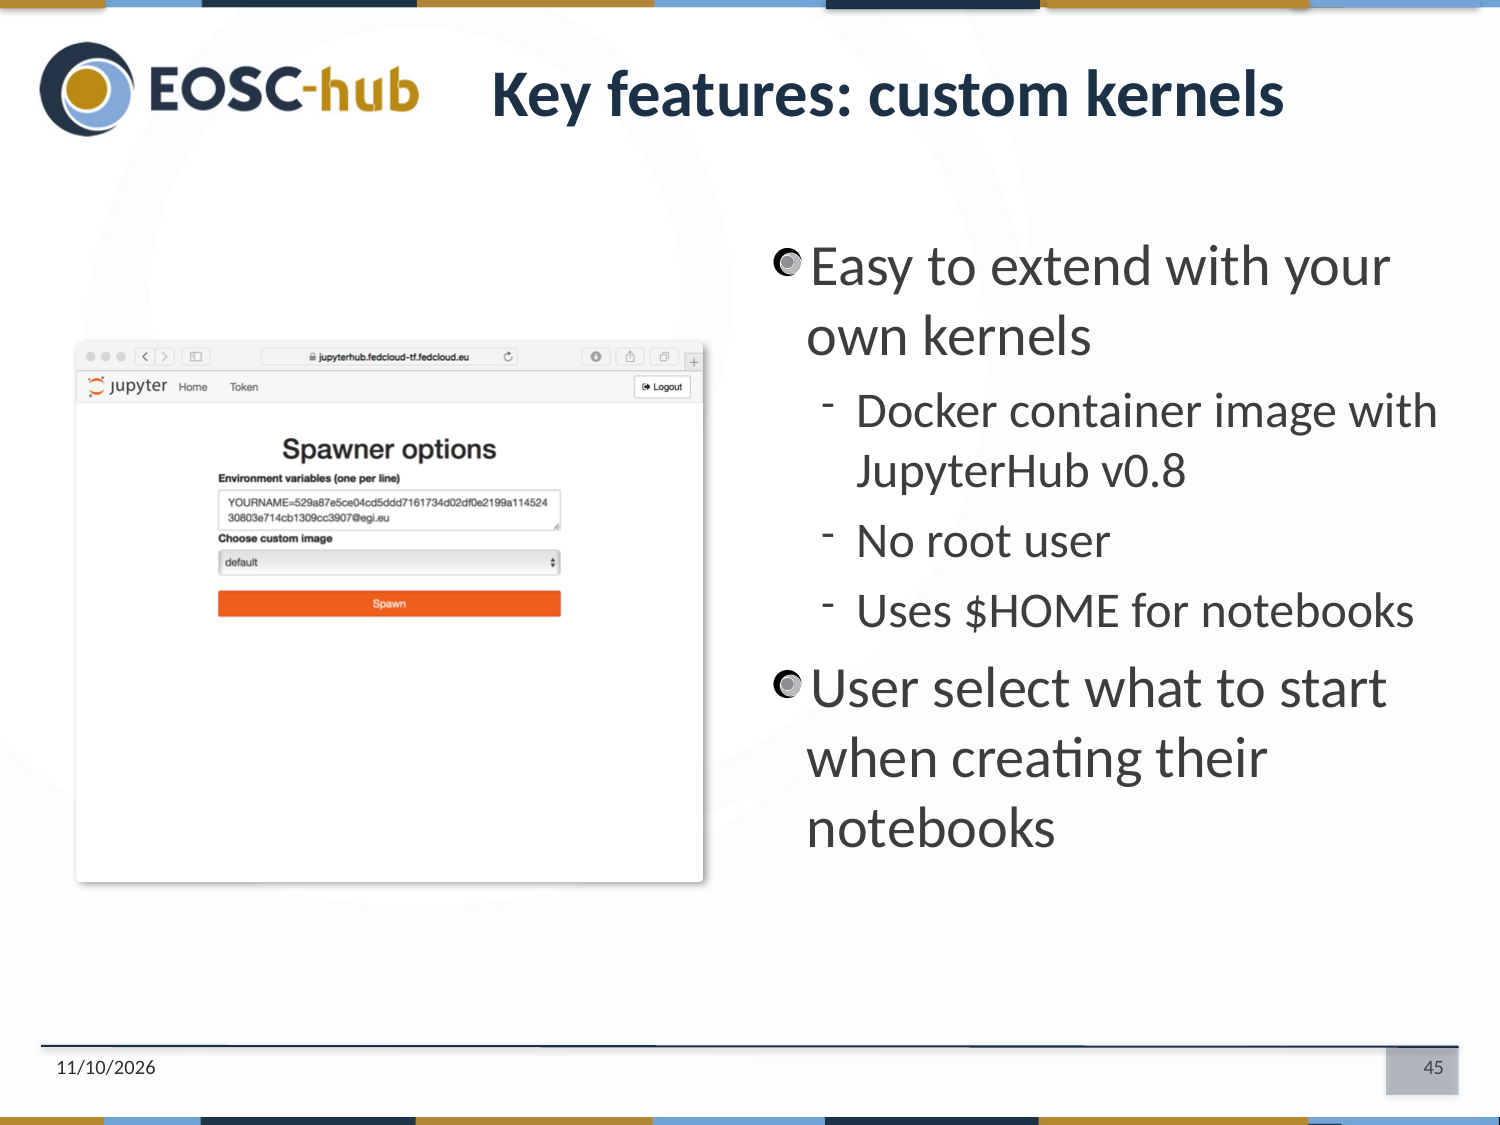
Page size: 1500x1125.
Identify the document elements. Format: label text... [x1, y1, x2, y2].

picture [0, 0, 1500, 1125]
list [76, 342, 703, 883]
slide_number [41, 1046, 392, 1094]
list Key features: custom kernels [477, 42, 1459, 185]
slide_number 45 [1074, 1046, 1459, 1094]
list Easy to extend with your own kernels Docker container image with JupyterHub v0.8 No root user Uses $HOME for notebooks User select what to start when creating their notebooks [750, 220, 1459, 1005]
